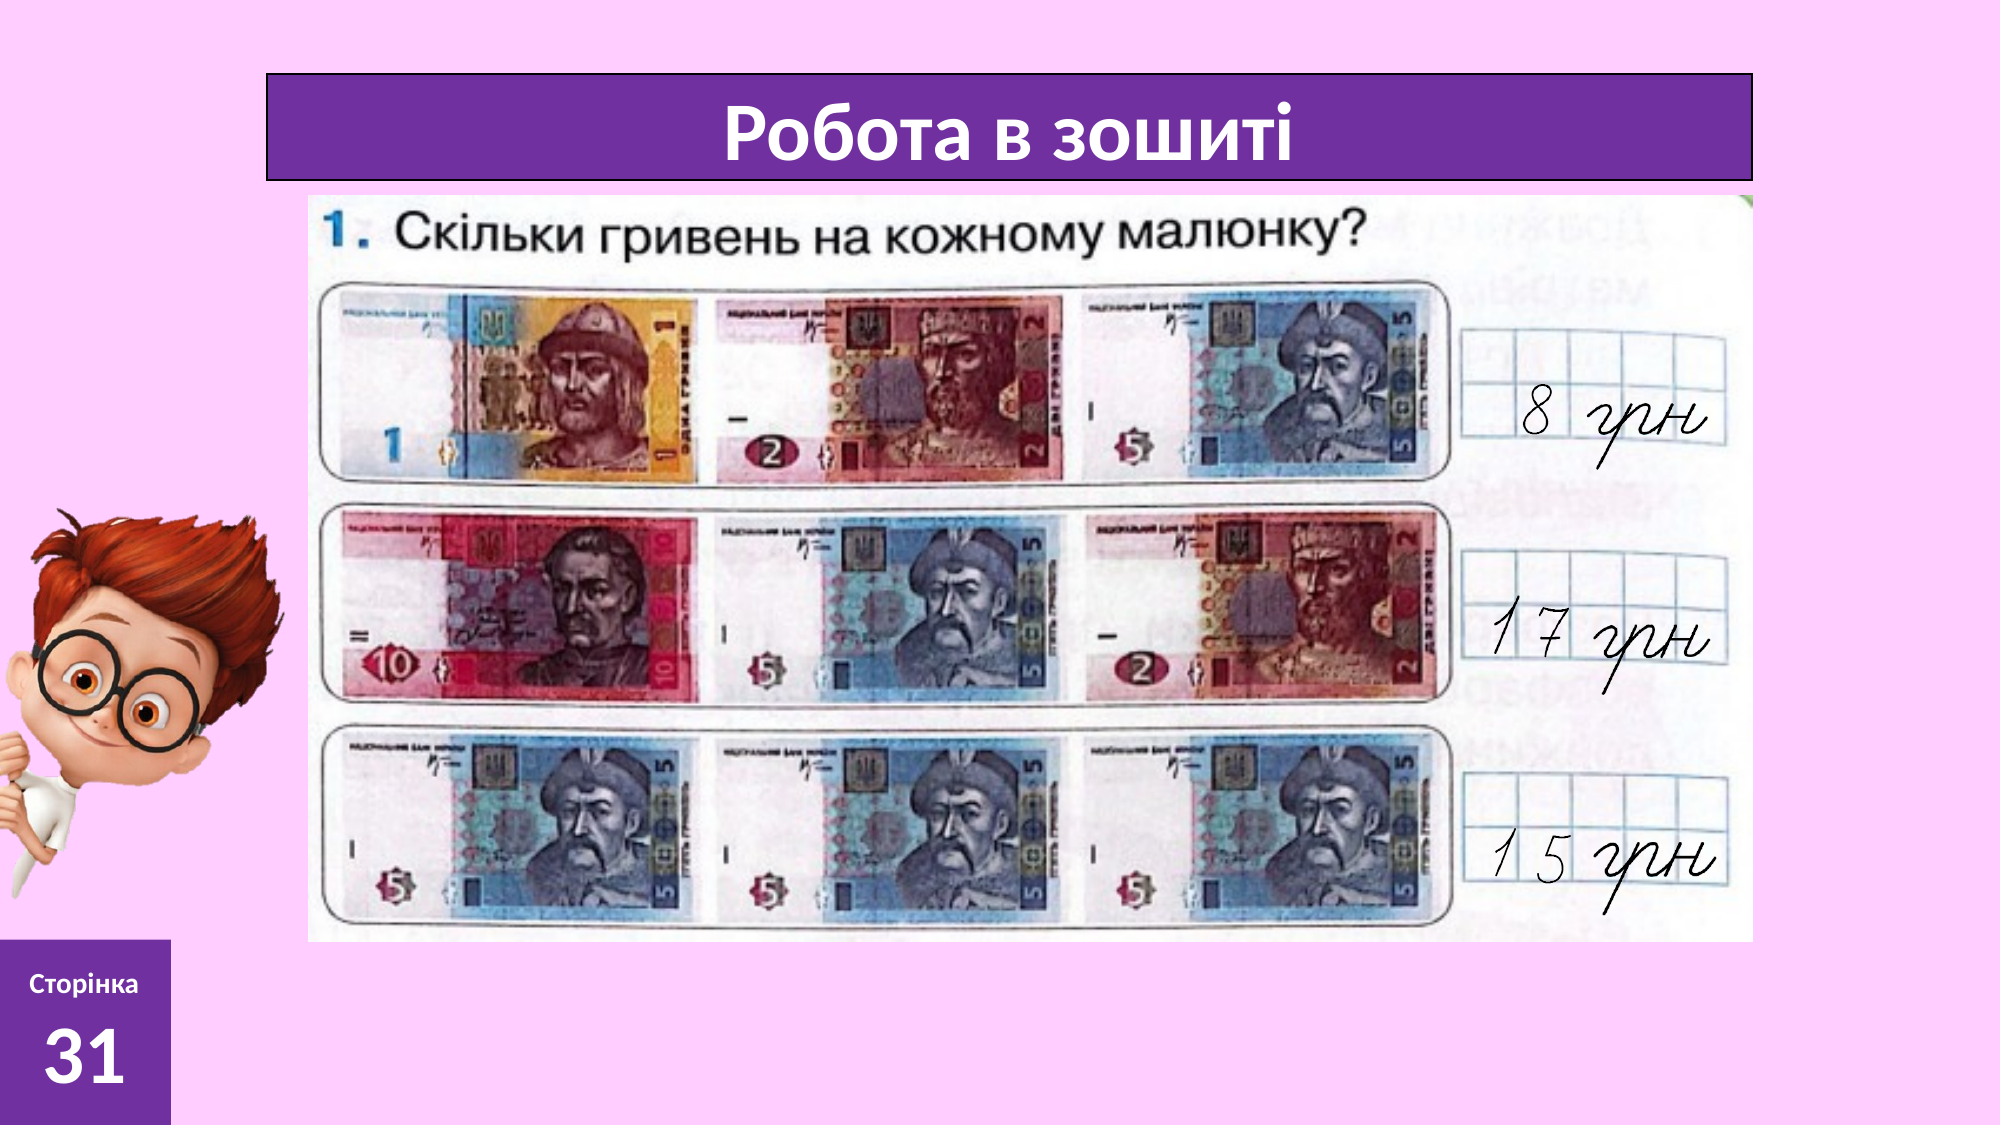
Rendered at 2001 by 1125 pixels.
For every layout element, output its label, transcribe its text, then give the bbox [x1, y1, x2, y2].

text_box Робота в зошиті [266, 73, 1753, 181]
picture [0, 195, 1753, 962]
text_box Сторінка 31 [0, 962, 172, 1125]
